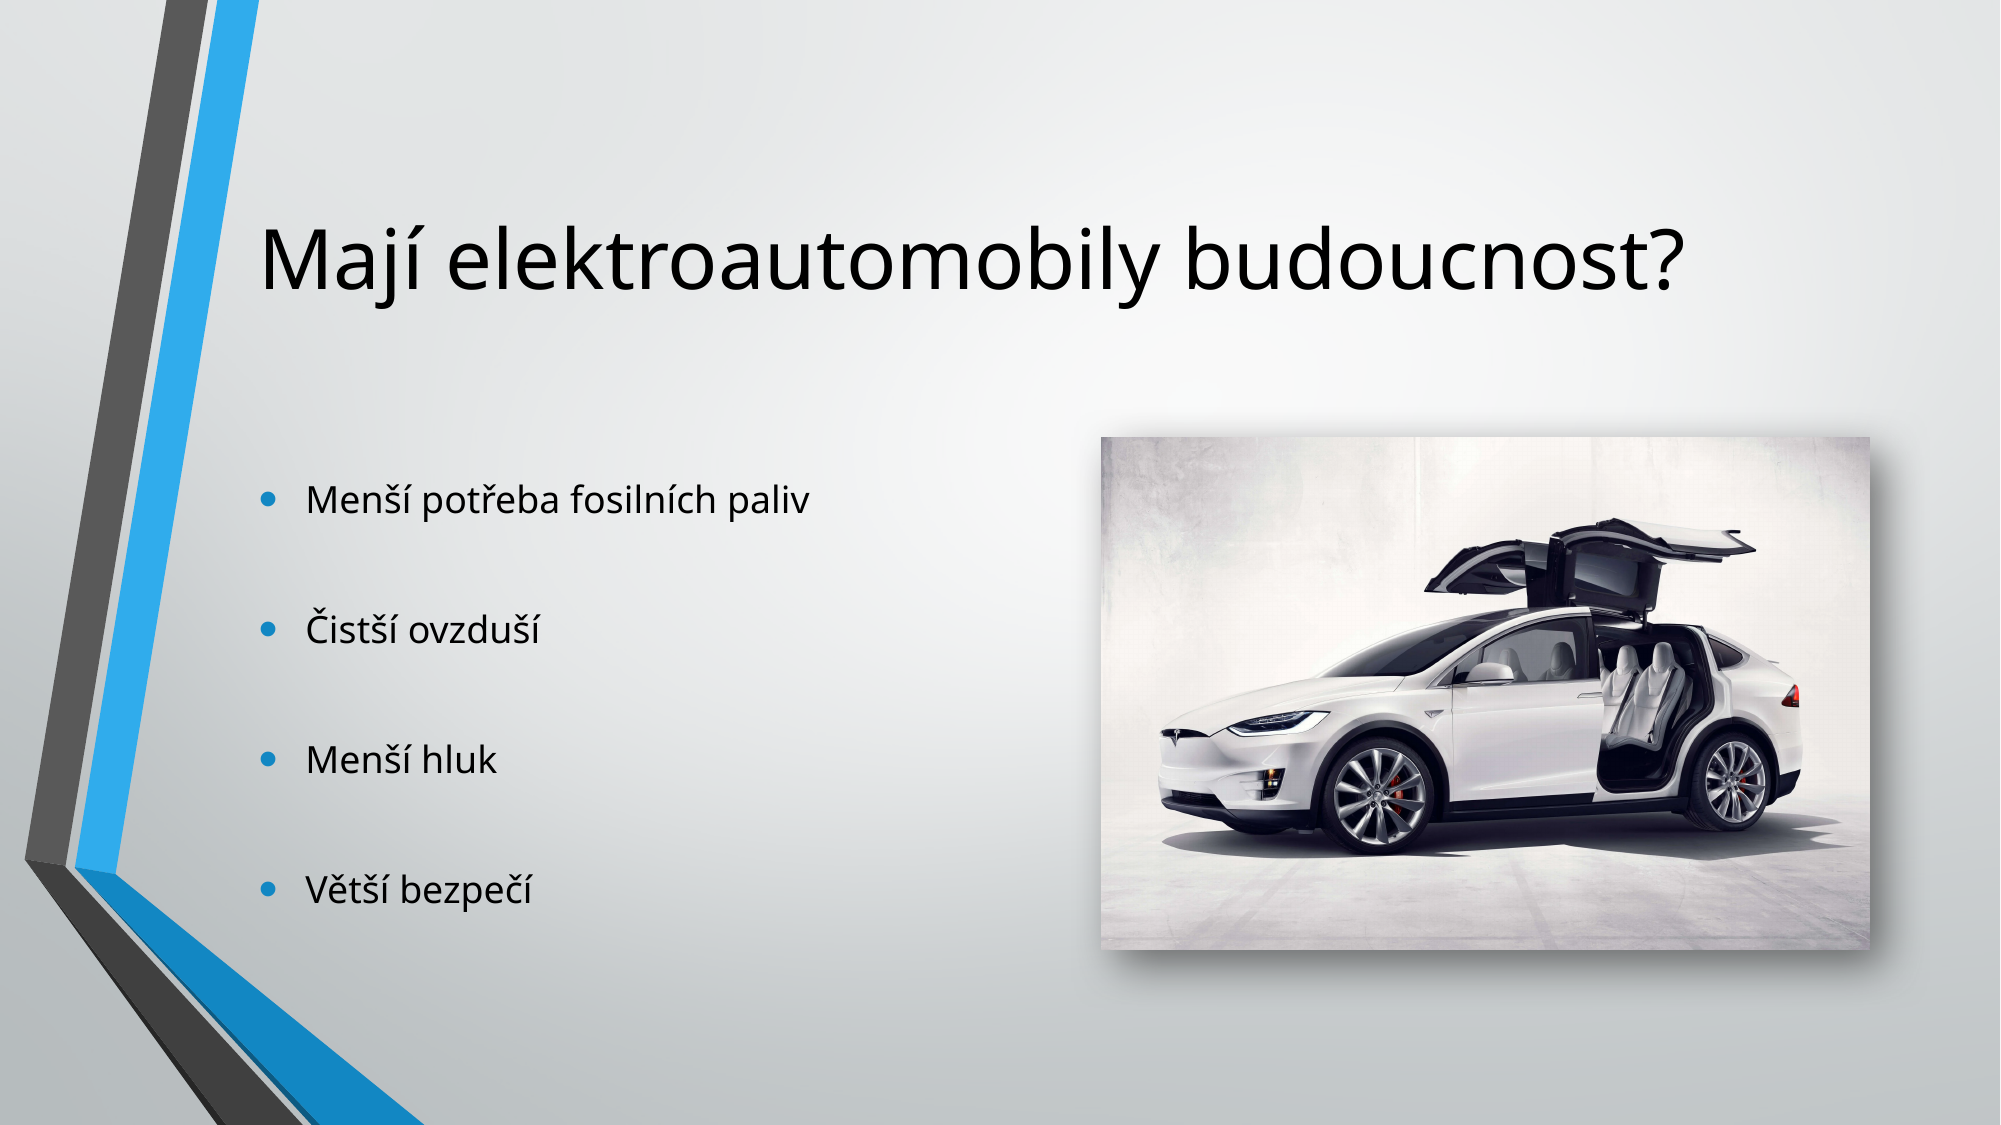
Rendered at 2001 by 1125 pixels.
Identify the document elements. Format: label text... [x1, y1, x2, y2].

list Menší potřeba fosilních paliv Čistší ovzduší Menší hluk Větší bezpečí [243, 437, 1047, 950]
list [1100, 437, 1871, 951]
title Mají elektroautomobily budoucnost? [243, 112, 1887, 400]
